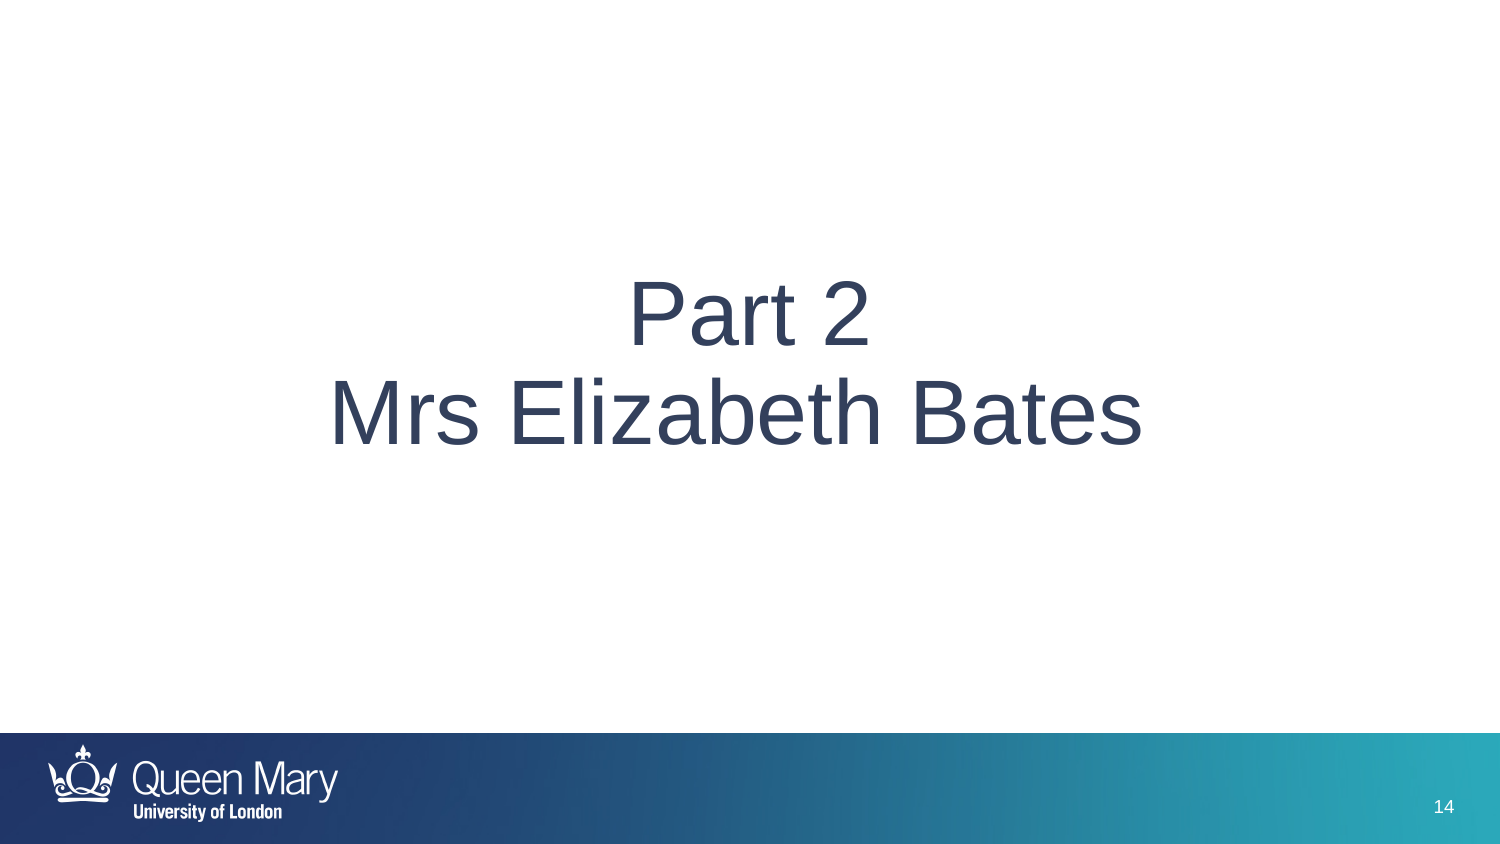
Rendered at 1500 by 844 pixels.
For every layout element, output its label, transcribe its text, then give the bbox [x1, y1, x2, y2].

picture [0, 733, 1500, 844]
title Part 2 Mrs Elizabeth Bates [103, 258, 1397, 422]
